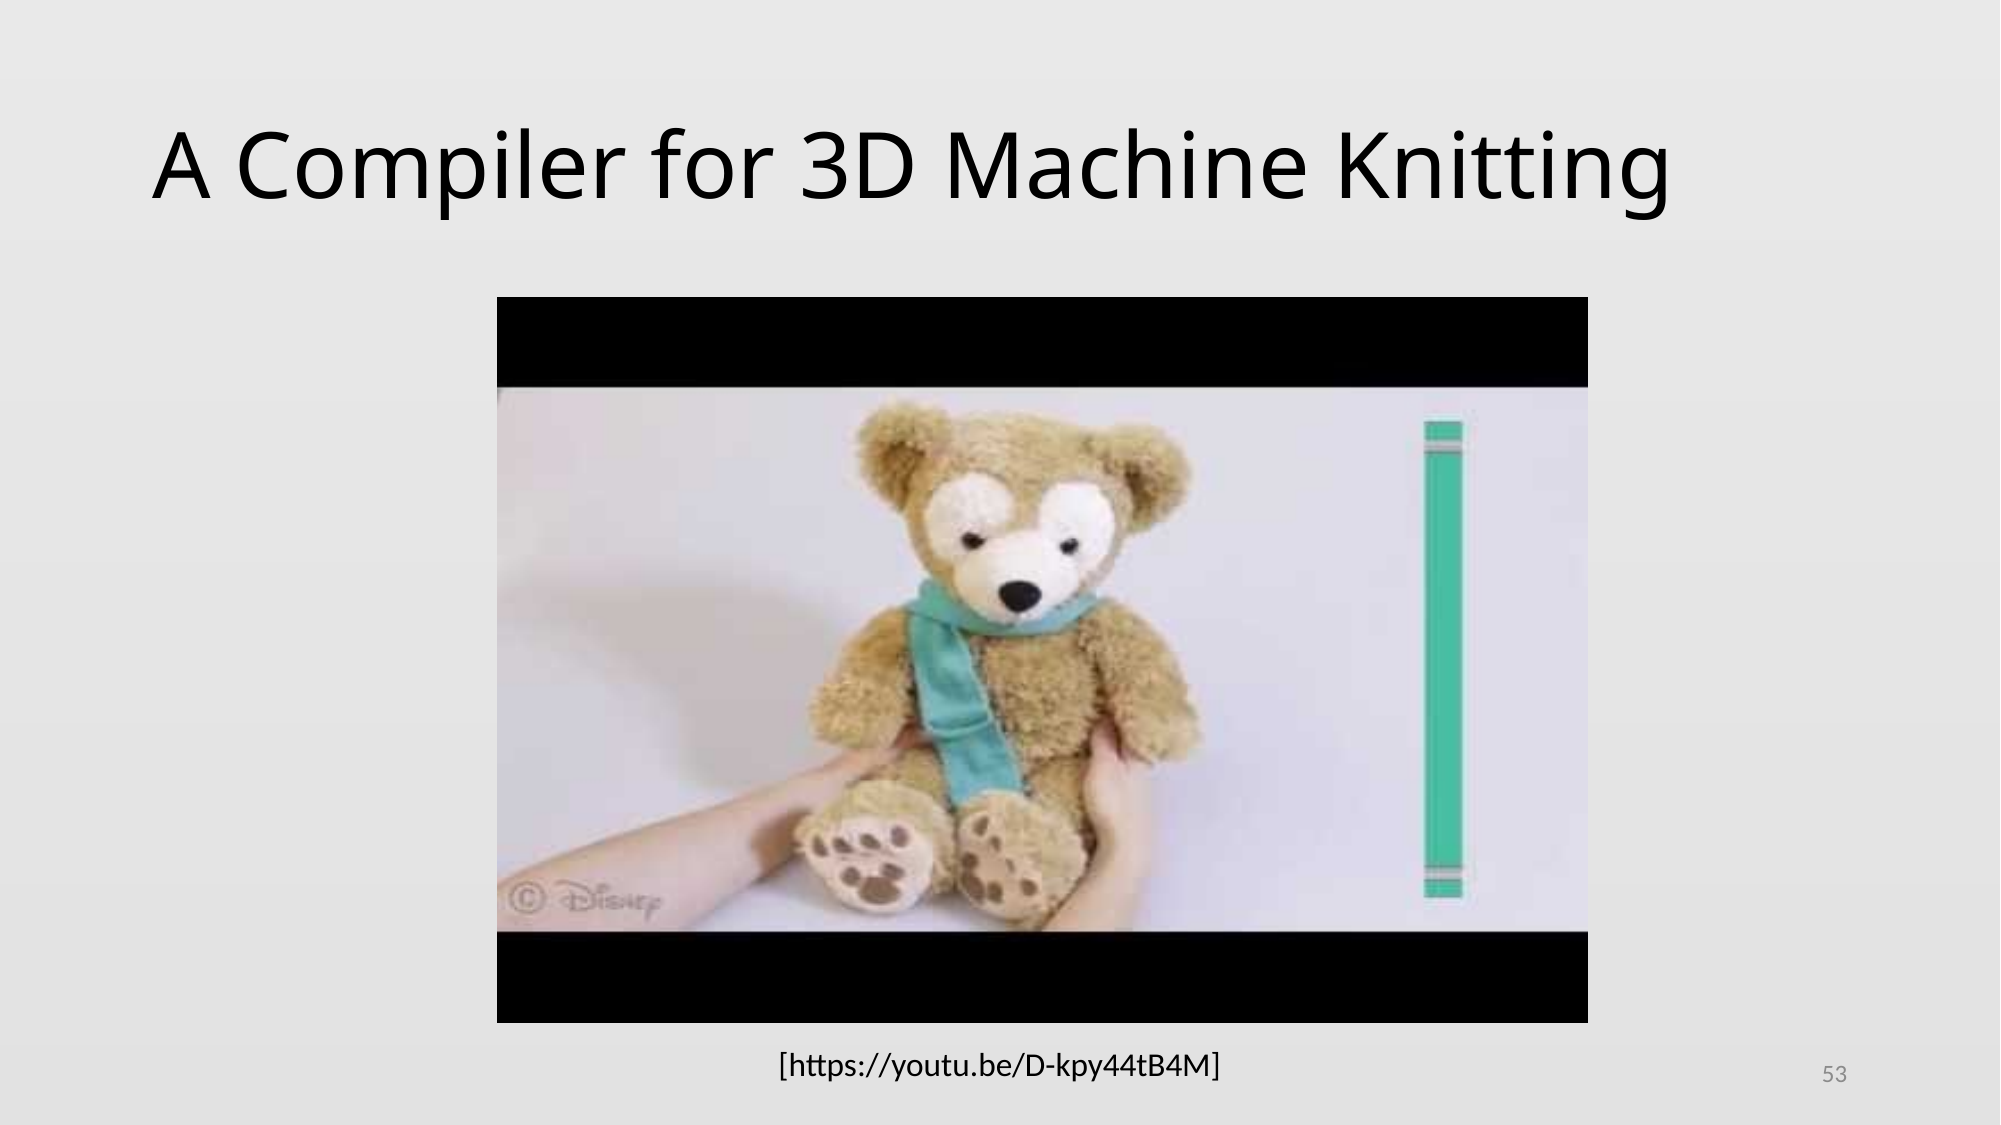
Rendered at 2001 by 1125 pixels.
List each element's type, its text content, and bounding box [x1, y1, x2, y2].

title A Compiler for 3D Machine Knitting [137, 59, 1863, 278]
text_box [https://youtu.be/D-kpy44tB4M] [656, 1035, 1343, 1090]
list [496, 296, 1589, 1024]
slide_number 53 [1412, 1042, 1863, 1103]
